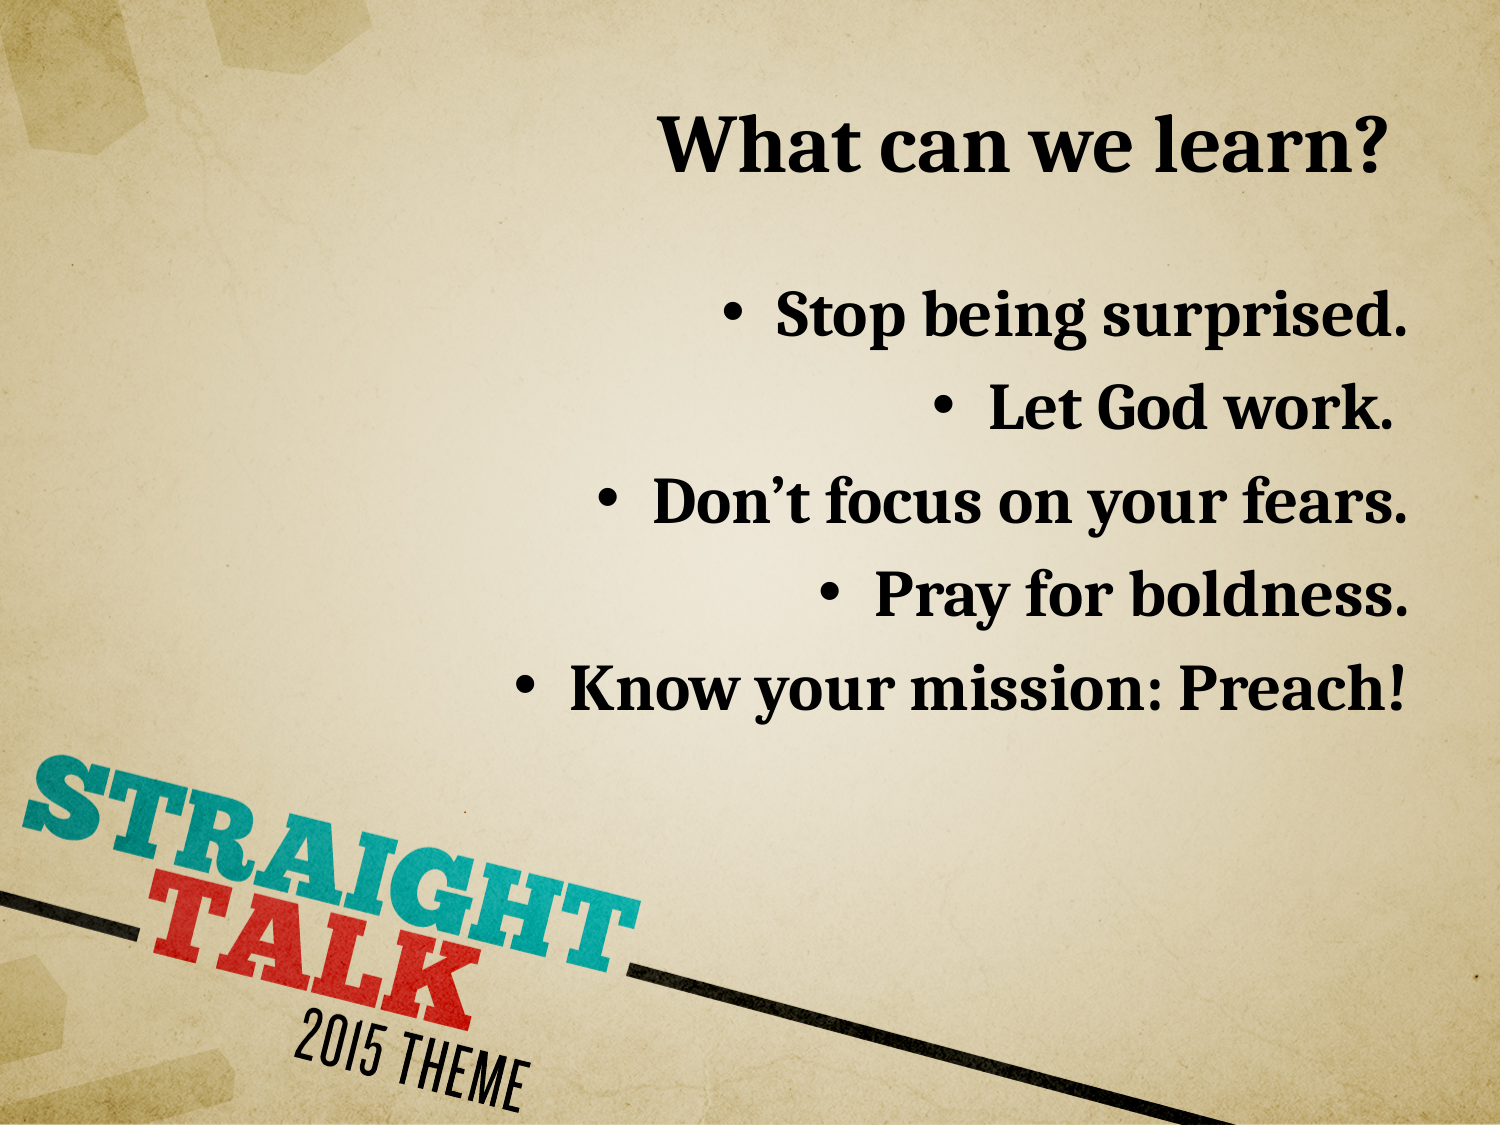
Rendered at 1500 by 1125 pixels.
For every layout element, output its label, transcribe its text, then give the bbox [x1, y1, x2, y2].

title What can we learn? [75, 45, 1425, 233]
picture [0, 0, 1500, 1125]
list Stop being surprised. Let God work. Don’t focus on your fears. Pray for boldness. Know your mission: Preach! [75, 262, 1425, 1005]
